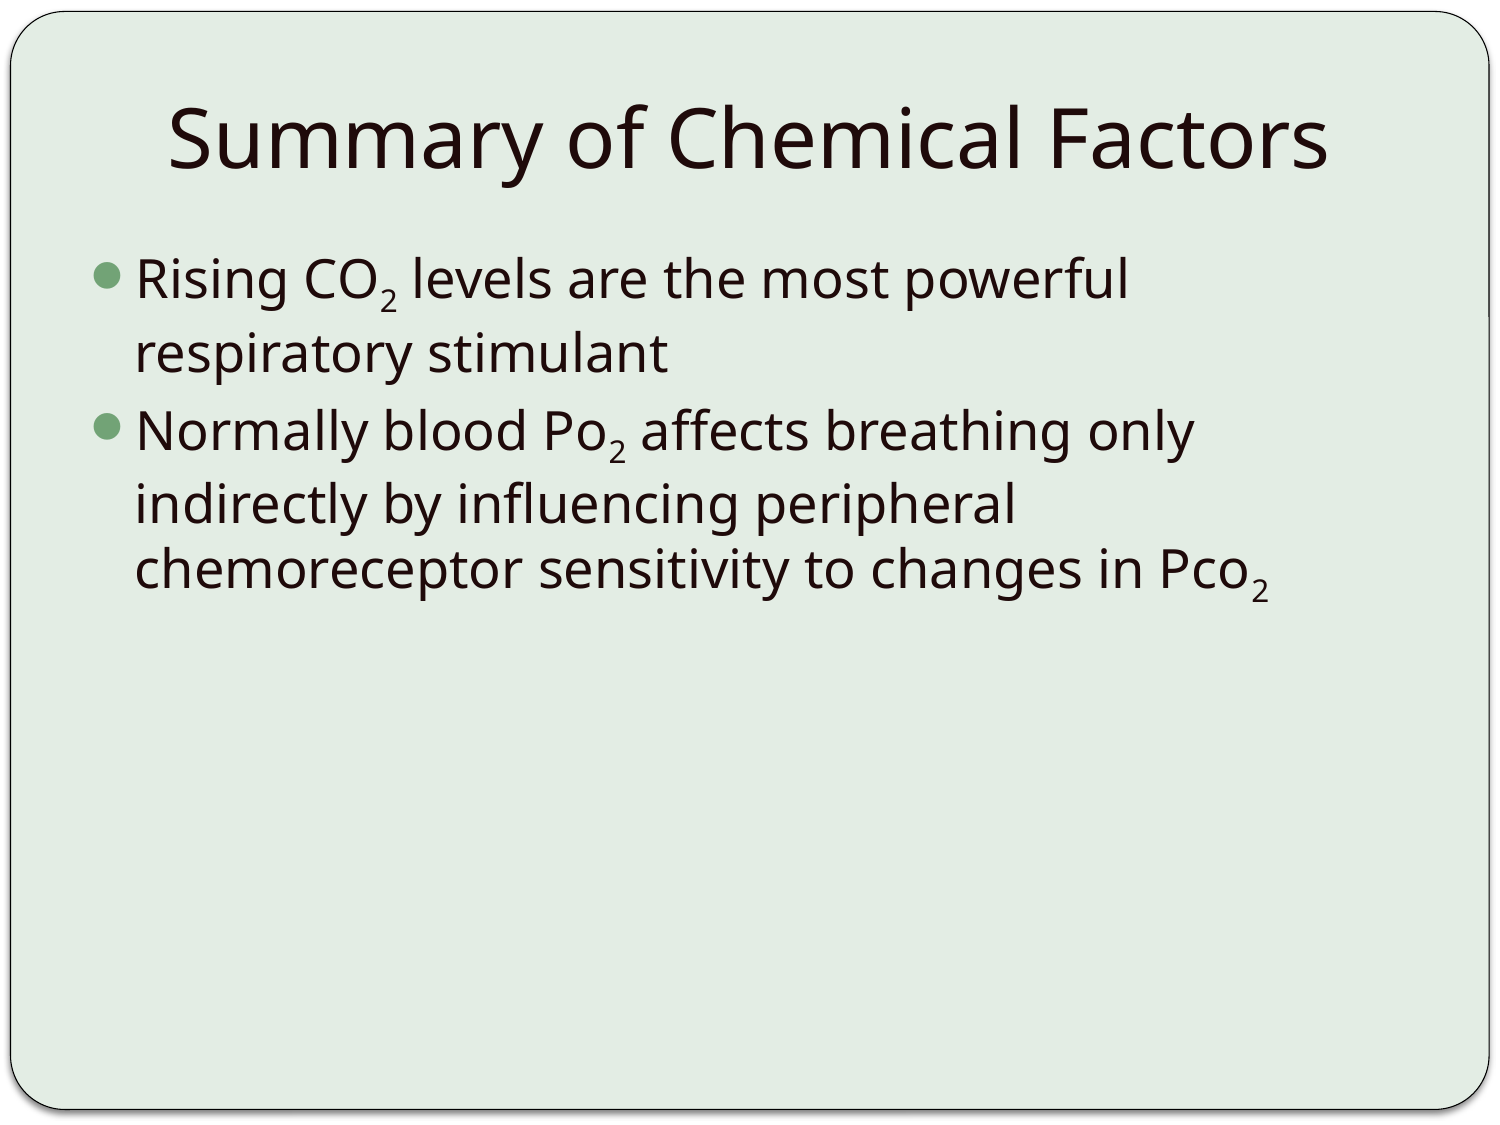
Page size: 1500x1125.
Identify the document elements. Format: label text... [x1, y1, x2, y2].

list Rising CO2 levels are the most powerful respiratory stimulant Normally blood Po2 affects breathing only indirectly by influencing peripheral chemoreceptor sensitivity to changes in Pco2 [75, 237, 1425, 1063]
title Summary of Chemical Factors [75, 45, 1425, 200]
